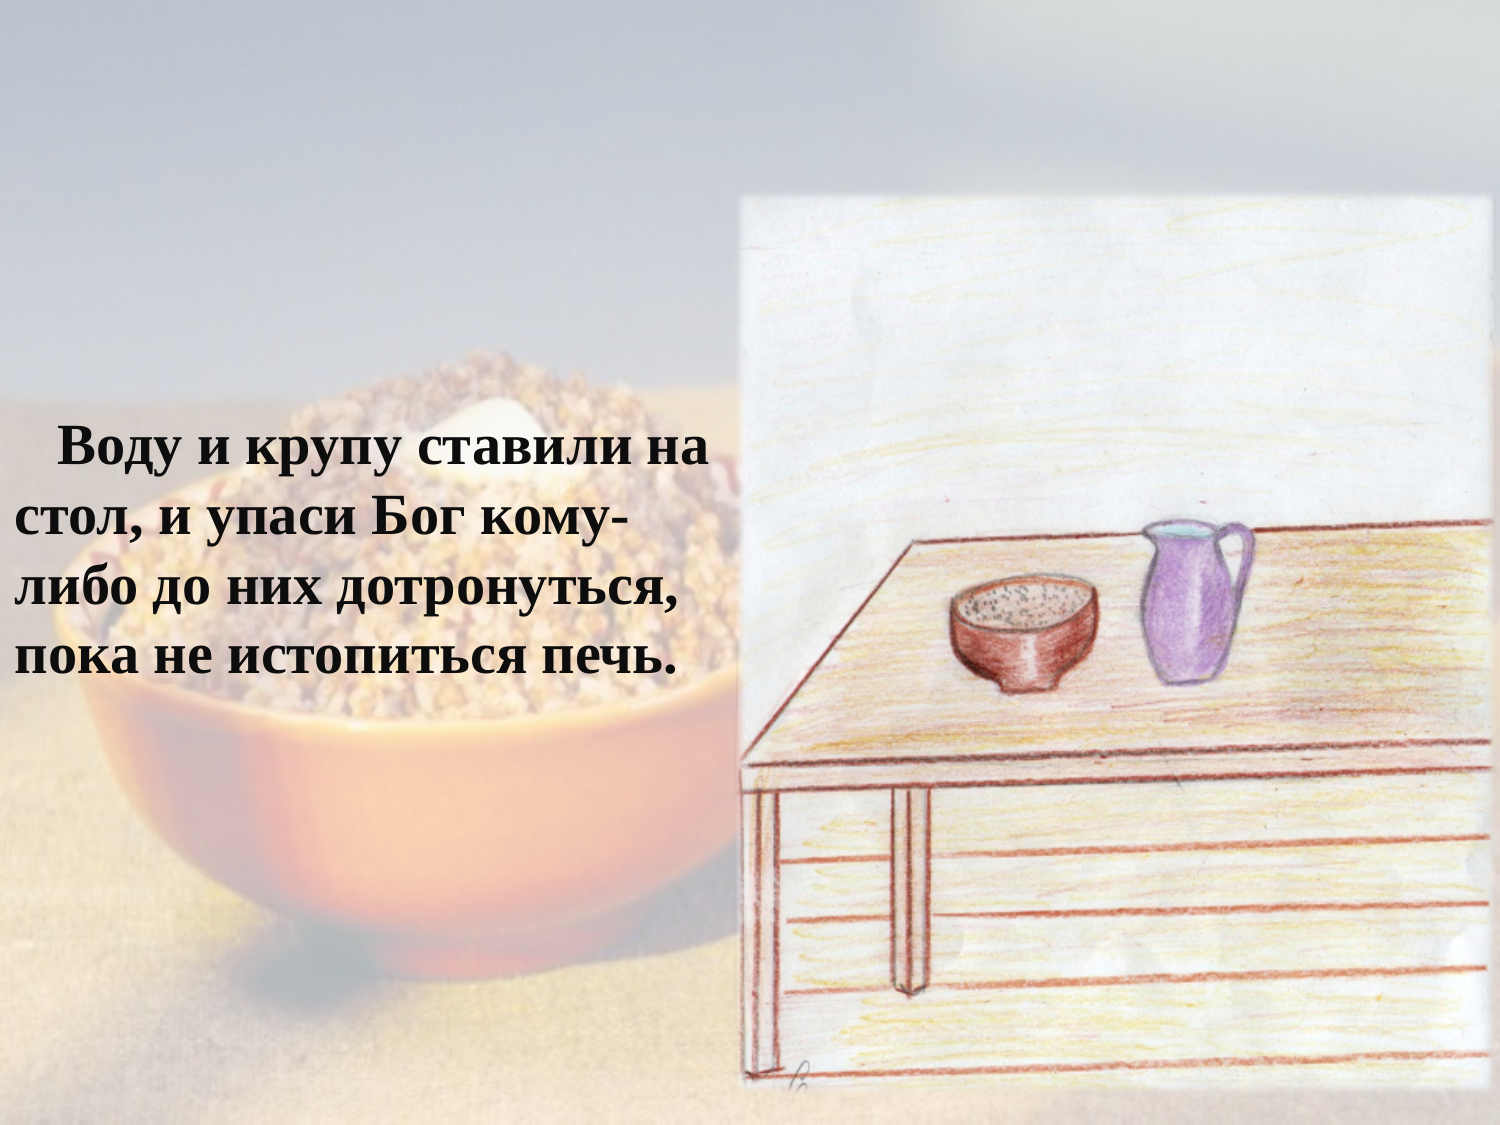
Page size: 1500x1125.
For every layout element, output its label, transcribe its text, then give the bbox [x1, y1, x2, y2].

picture [730, 185, 1500, 1101]
text_box Воду и крупу ставили на стол, и упаси Бог кому-либо до них дотронуться, пока не истопиться печь. [0, 398, 725, 694]
